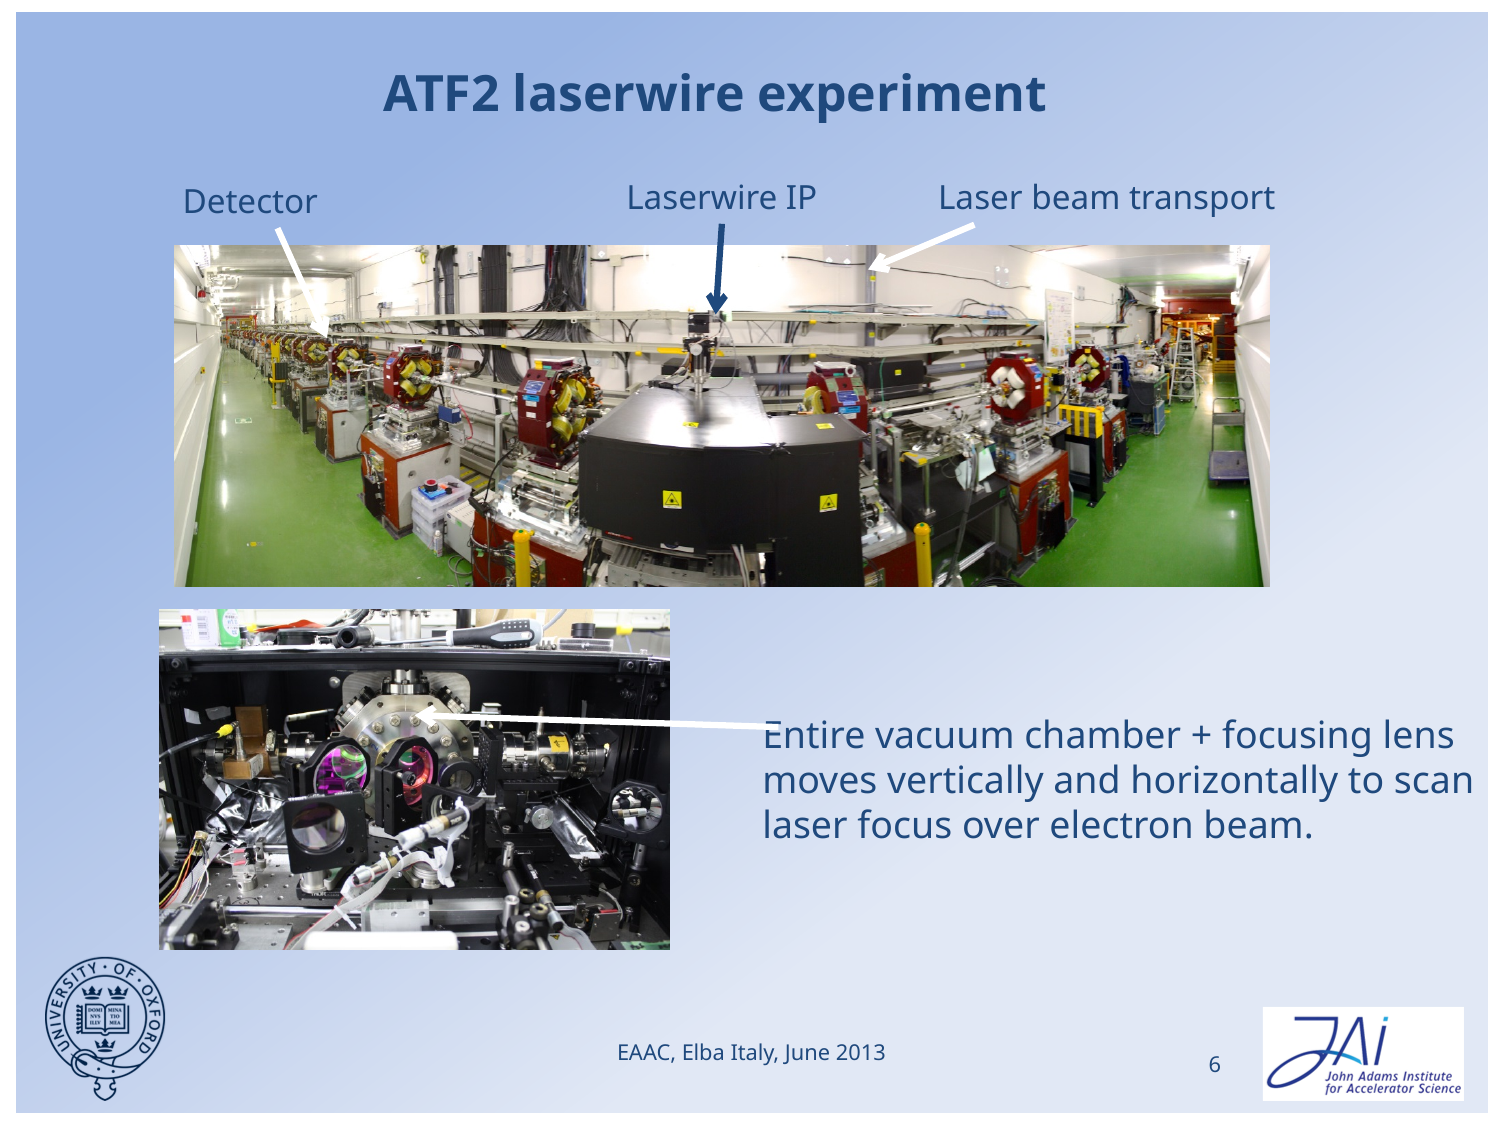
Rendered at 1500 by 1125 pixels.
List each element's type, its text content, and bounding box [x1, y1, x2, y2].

text_box Detector [168, 172, 333, 228]
text_box Laserwire IP [611, 169, 833, 224]
text_box ATF2 laserwire experiment [369, 54, 1063, 130]
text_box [715, 224, 723, 315]
text_box Entire vacuum chamber + focusing lens moves vertically and horizontally to scan laser focus over electron beam. [747, 703, 1490, 854]
picture [16, 12, 1488, 1113]
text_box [867, 224, 975, 270]
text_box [277, 228, 328, 339]
footer EAAC, Elba Italy, June 2013 [514, 1035, 990, 1095]
text_box Laser beam transport [923, 169, 1291, 224]
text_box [414, 714, 779, 728]
slide_number 6 [1175, 1035, 1236, 1095]
